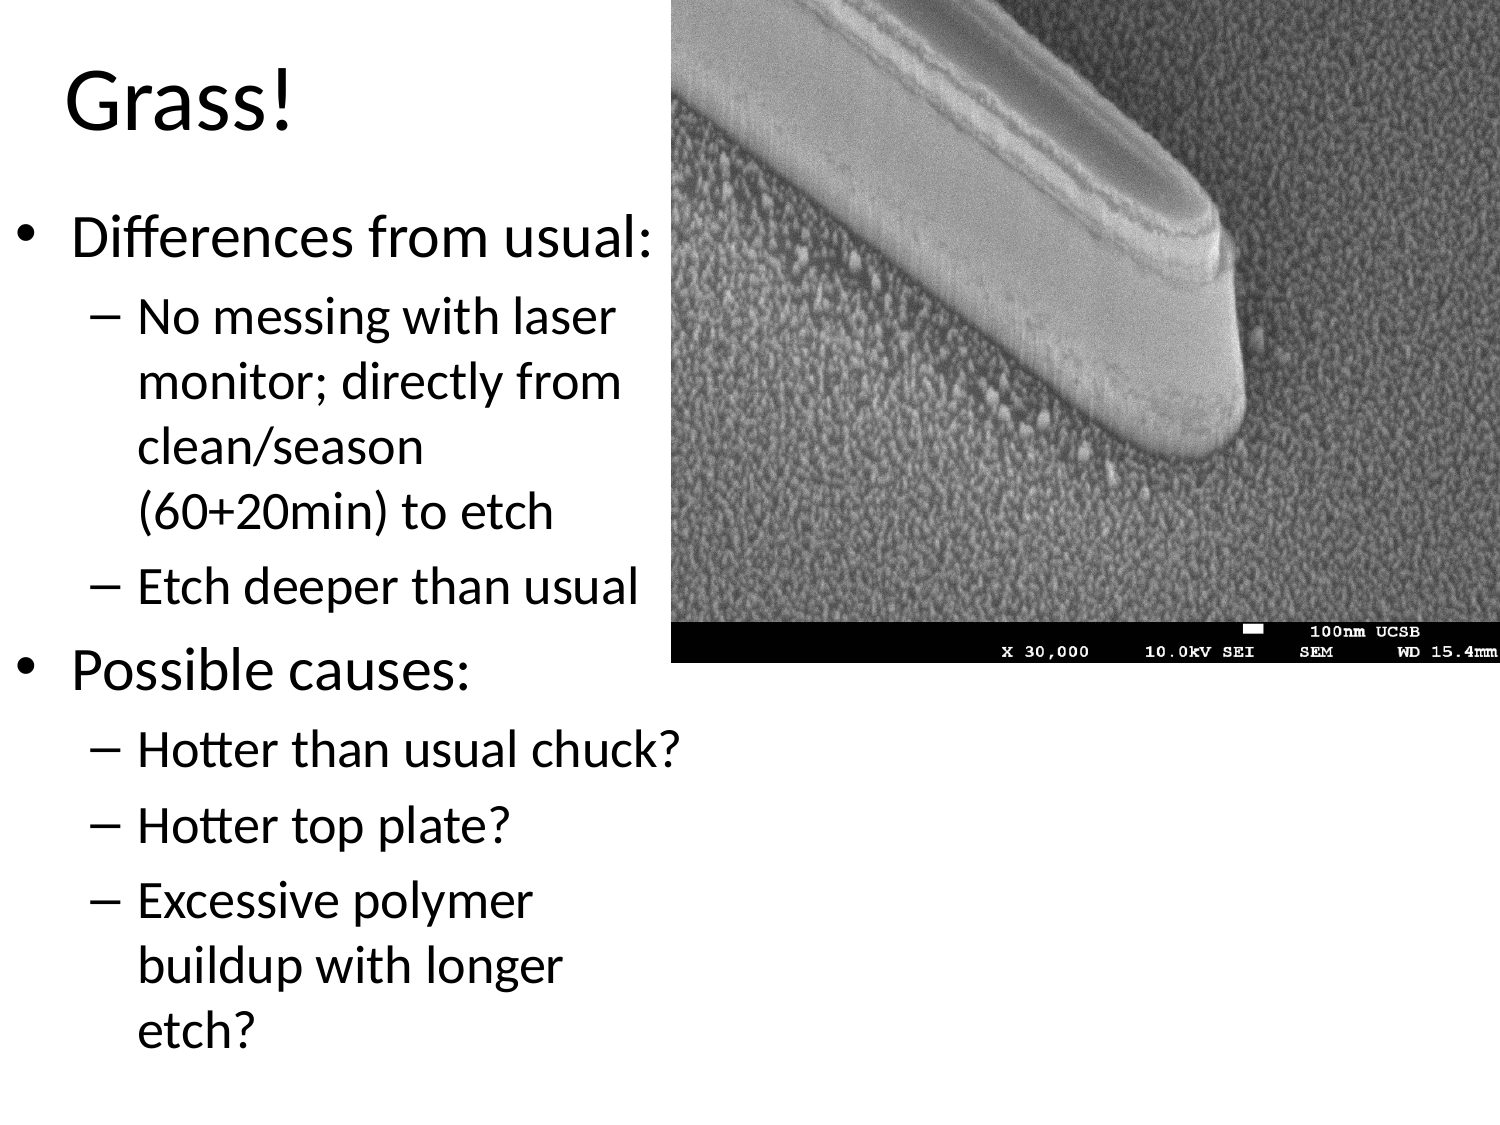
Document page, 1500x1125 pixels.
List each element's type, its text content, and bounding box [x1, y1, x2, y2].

picture [671, 0, 1500, 663]
list Differences from usual: No messing with laser monitor; directly from clean/season (60+20min) to etch Etch deeper than usual Possible causes: Hotter than usual chuck? Hotter top plate? Excessive polymer buildup with longer etch? [0, 187, 700, 1088]
title Grass! [0, 0, 363, 187]
